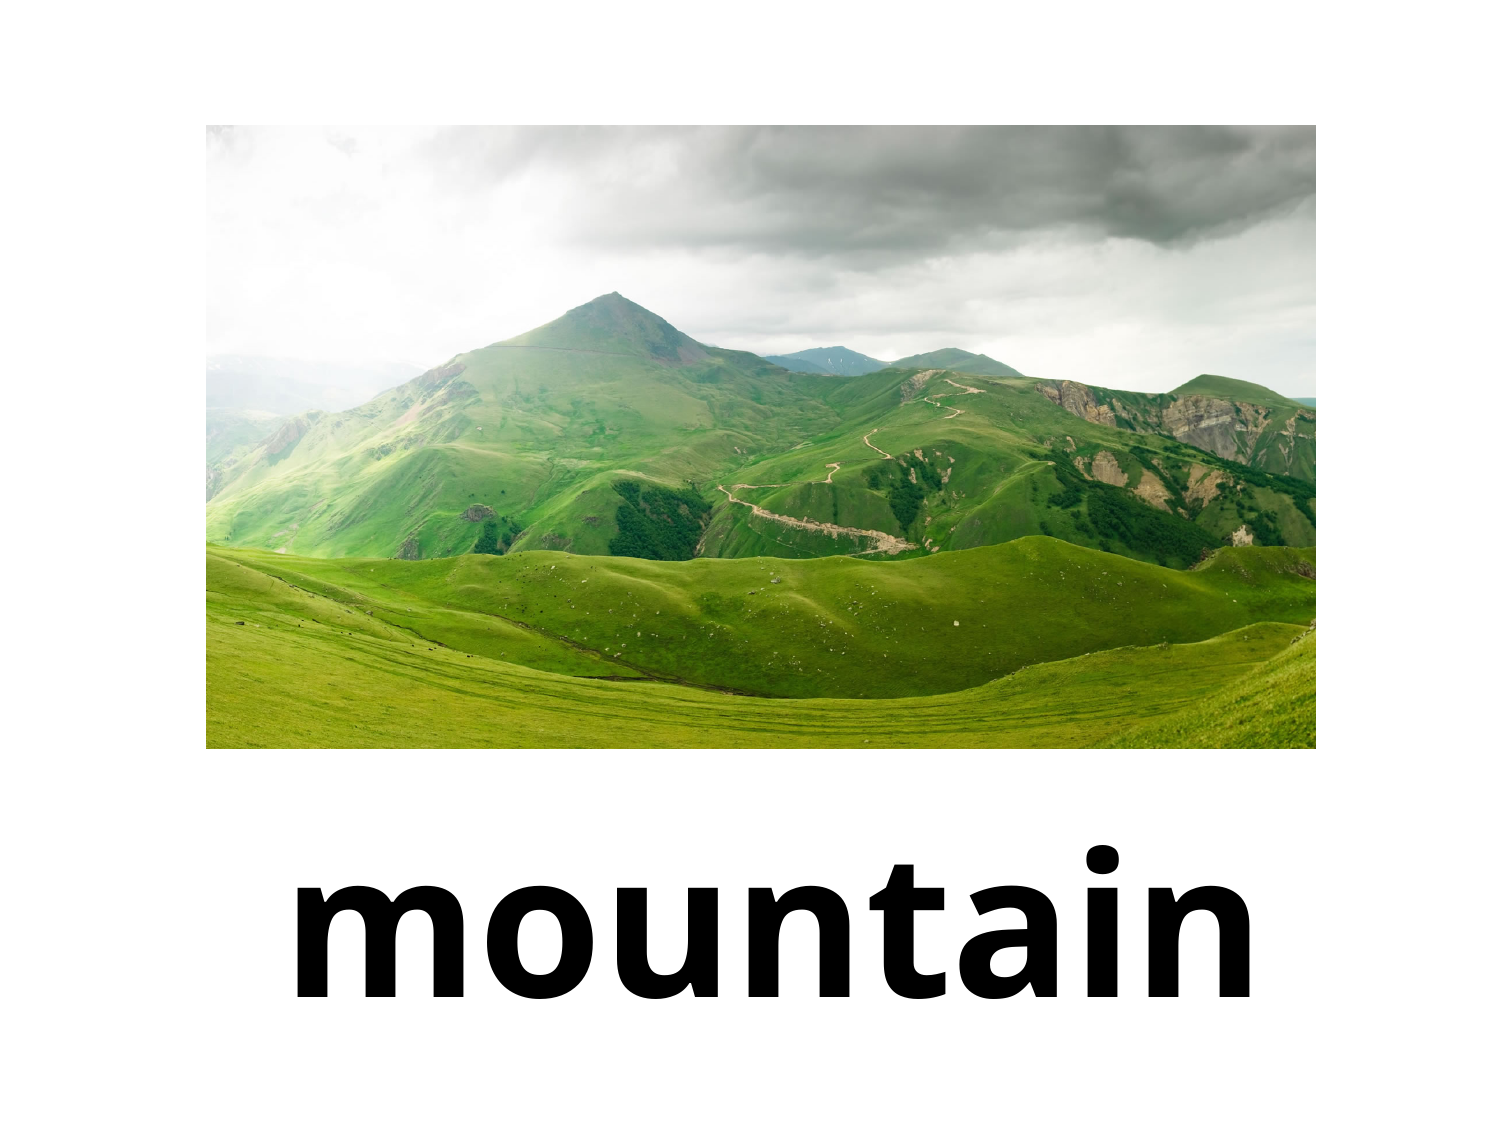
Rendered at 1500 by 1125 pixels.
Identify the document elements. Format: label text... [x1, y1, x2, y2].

picture [206, 125, 1316, 750]
title mountain [230, 810, 1317, 1046]
